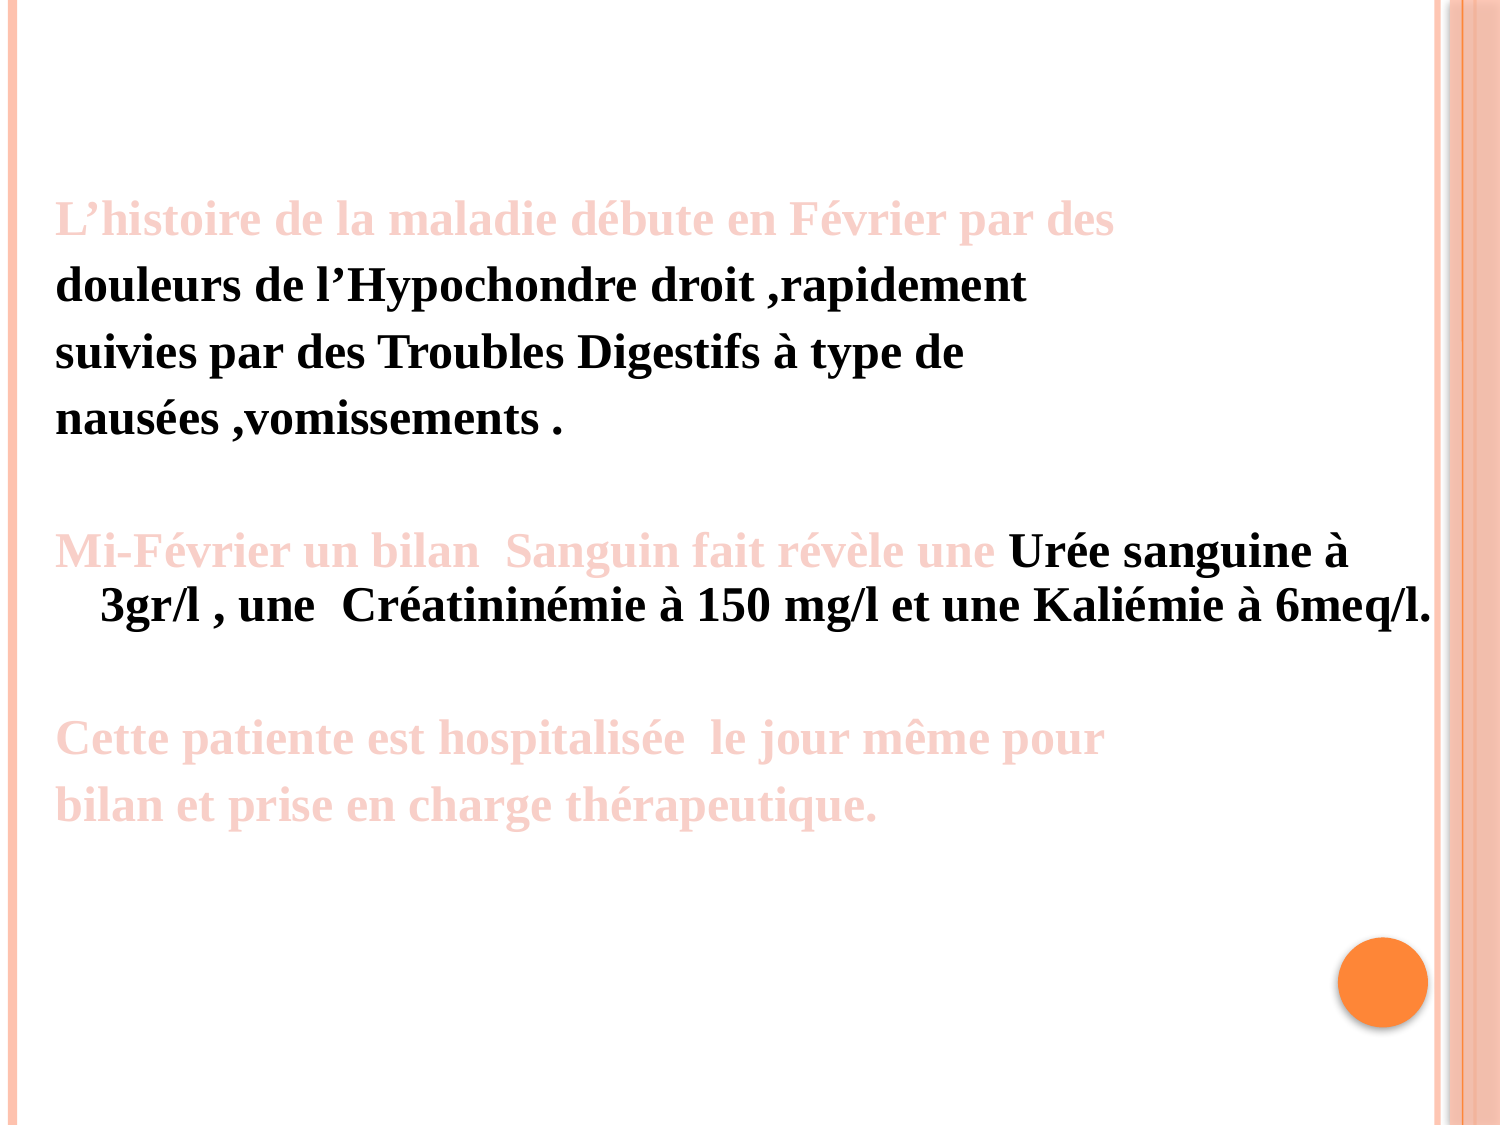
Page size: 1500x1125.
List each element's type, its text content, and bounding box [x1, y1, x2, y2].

text_box L’histoire de la maladie débute en Février par des douleurs de l’Hypochondre droit ,rapidement suivies par des Troubles Digestifs à type de nausées ,vomissements . Mi-Février un bilan Sanguin fait révèle une Urée sanguine à 3gr/l , une Créatininémie à 150 mg/l et une Kaliémie à 6meq/l. Cette patiente est hospitalisée le jour même pour bilan et prise en charge thérapeutique. [41, 184, 1467, 928]
